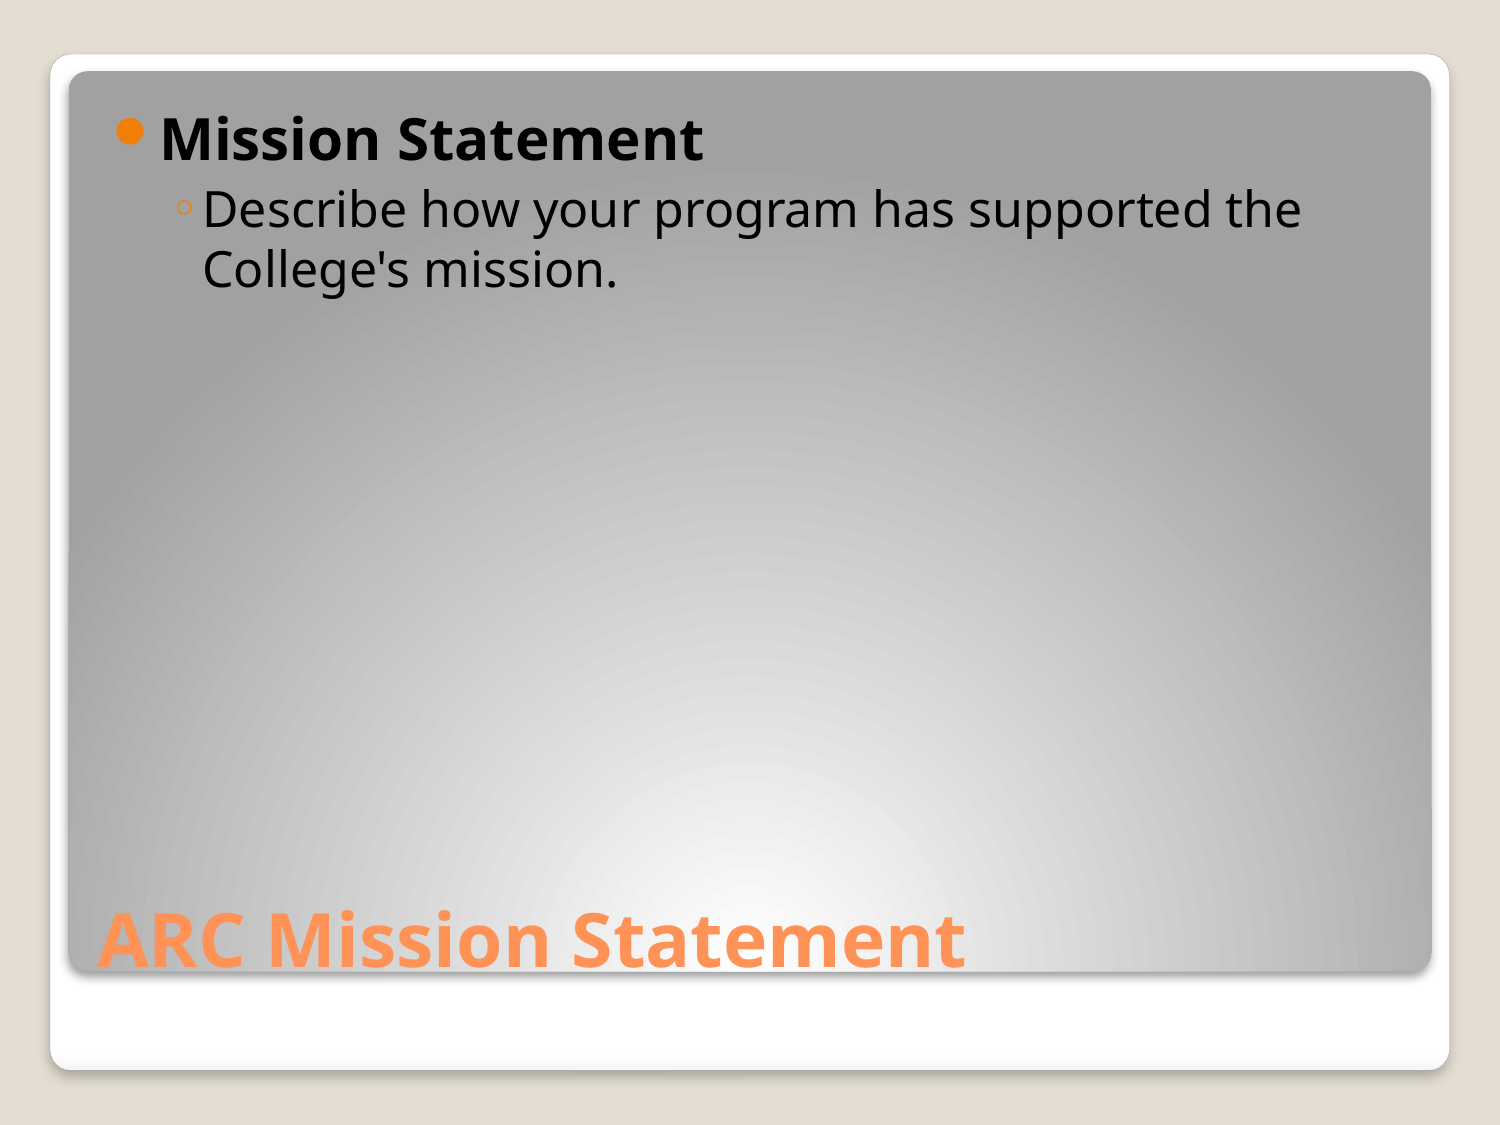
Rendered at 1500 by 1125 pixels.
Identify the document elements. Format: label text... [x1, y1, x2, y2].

list Mission Statement Describe how your program has supported the College's mission. [82, 86, 1425, 774]
title ARC Mission Statement [82, 817, 1425, 990]
